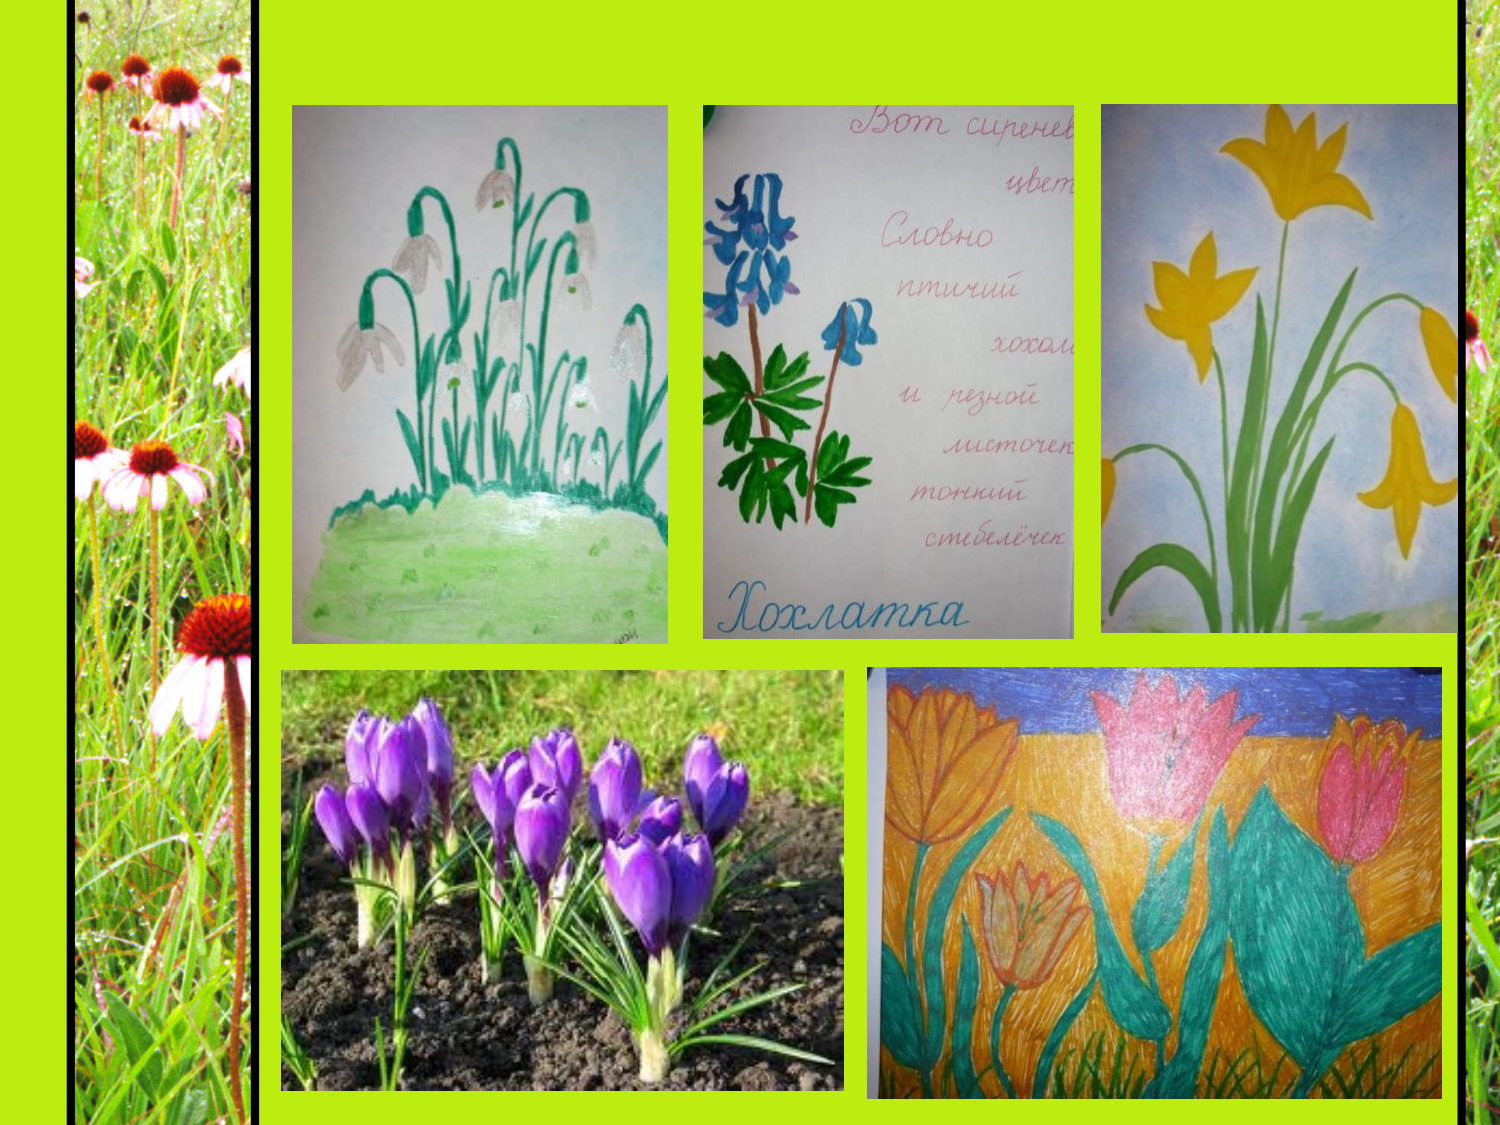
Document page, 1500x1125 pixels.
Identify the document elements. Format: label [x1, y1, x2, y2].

picture [0, 0, 1500, 1125]
list [292, 105, 669, 645]
